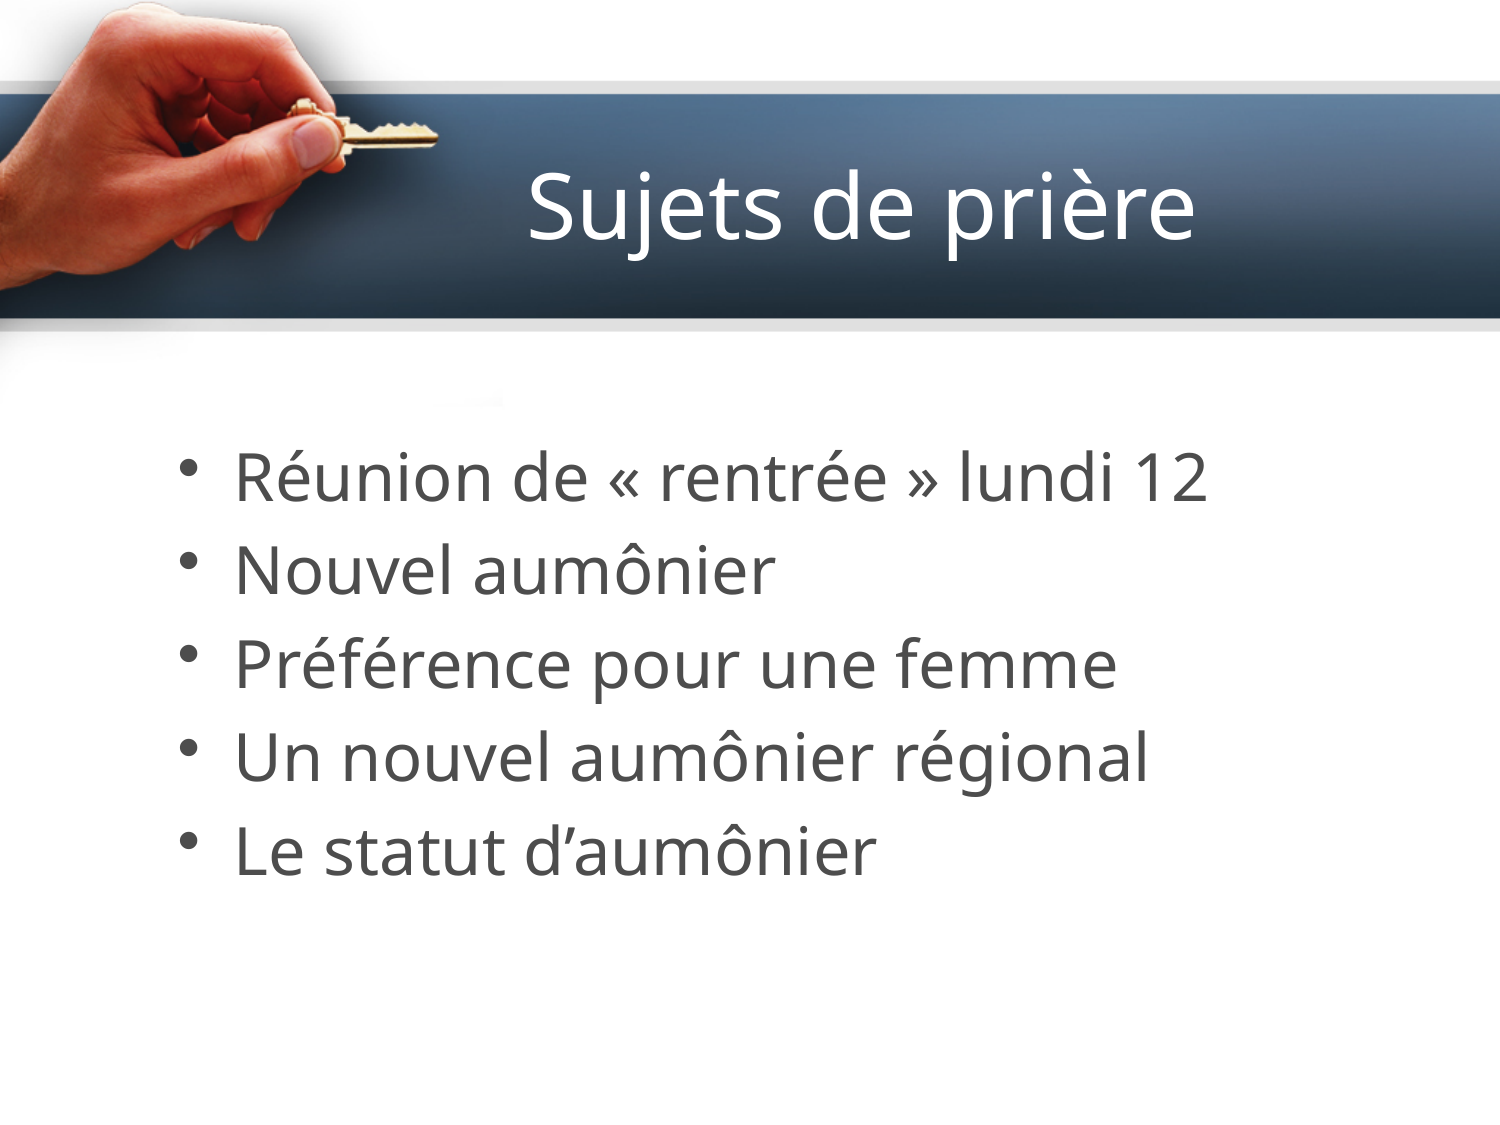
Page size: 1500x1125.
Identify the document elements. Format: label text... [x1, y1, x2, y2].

title Sujets de prière [337, 137, 1388, 268]
list Réunion de « rentrée » lundi 12 Nouvel aumônier Préférence pour une femme Un nouvel aumônier régional Le statut d’aumônier [162, 427, 1363, 1063]
picture [0, 0, 1500, 1125]
